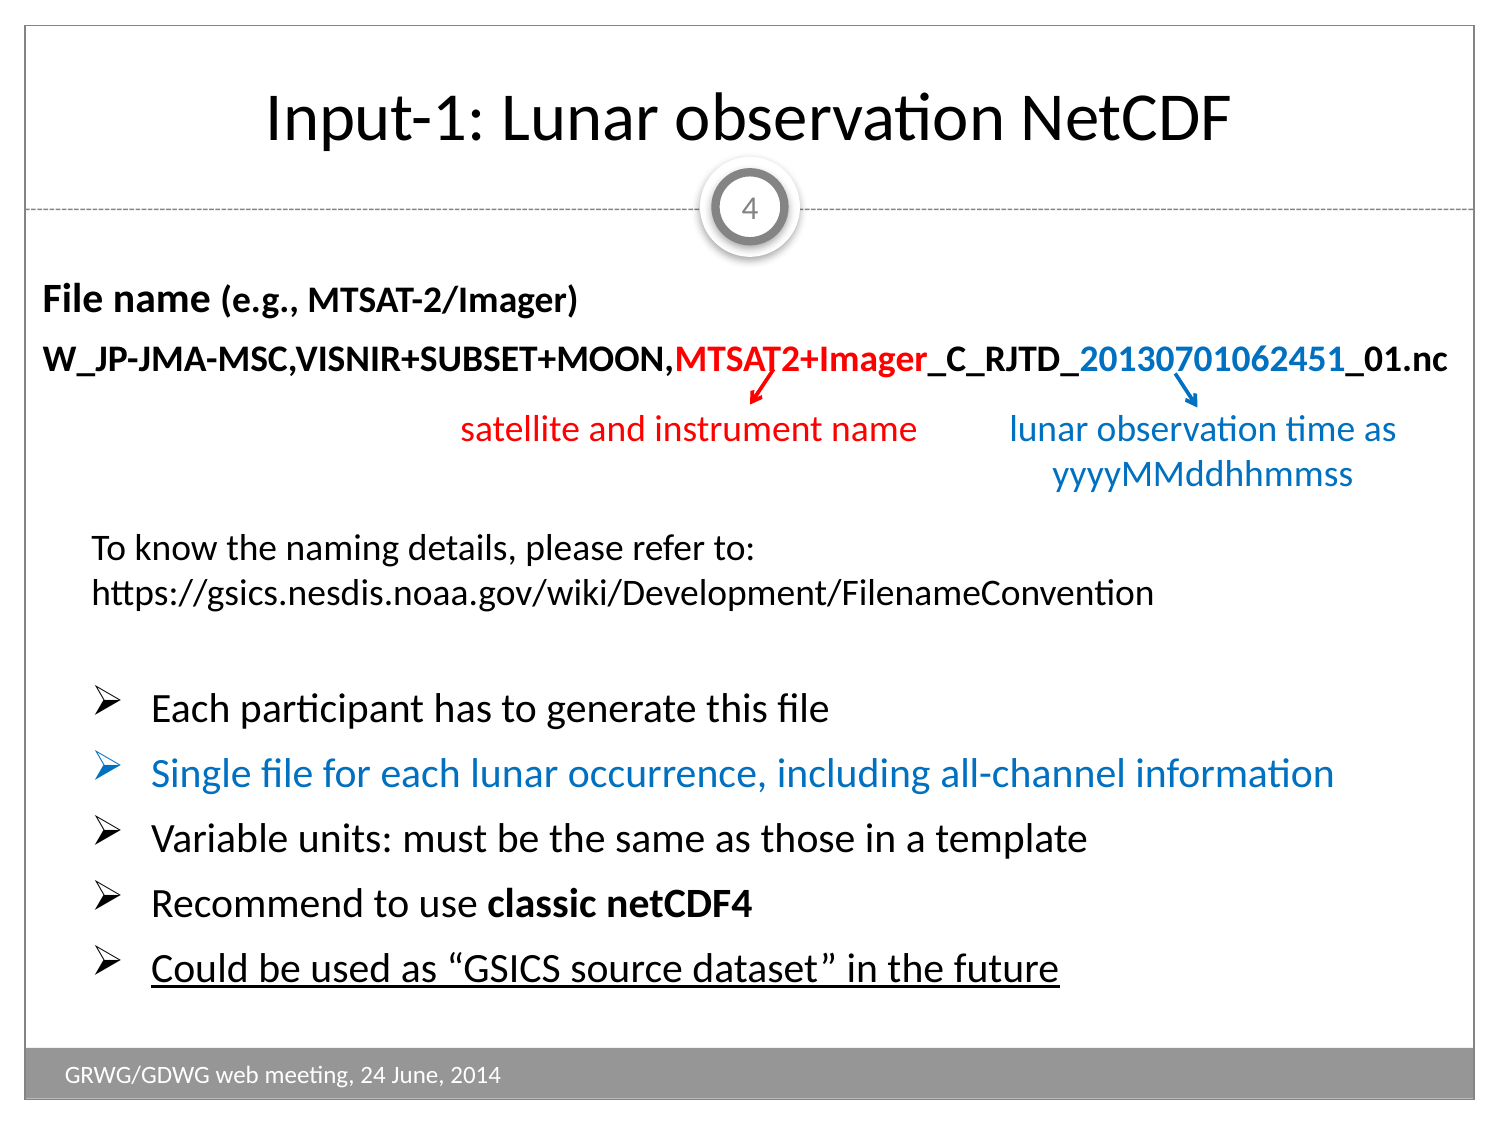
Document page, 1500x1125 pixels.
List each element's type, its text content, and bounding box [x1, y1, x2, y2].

text_box Each participant has to generate this file Single file for each lunar occurrence, including all-channel information Variable units: must be the same as those in a template Recommend to use classic netCDF4 Could be used as “GSICS source dataset” in the future [76, 658, 1388, 999]
title Input-1: Lunar observation NetCDF [49, 37, 1450, 162]
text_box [1174, 373, 1198, 408]
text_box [749, 368, 774, 405]
text_box lunar observation time as yyyyMMddhhmmss [950, 397, 1456, 502]
text_box satellite and instrument name [445, 397, 933, 457]
footer GRWG/GDWG web meeting, 24 June, 2014 [50, 1051, 638, 1112]
text_box File name (e.g., MTSAT-2/Imager) W_JP-JMA-MSC,VISNIR+SUBSET+MOON,MTSAT2+Imager_C_RJTD_20130701062451_01.nc [27, 247, 1475, 387]
slide_number 4 [712, 169, 788, 243]
text_box To know the naming details, please refer to: https://gsics.nesdis.noaa.gov/wiki/Development/FilenameConvention [76, 515, 1235, 620]
